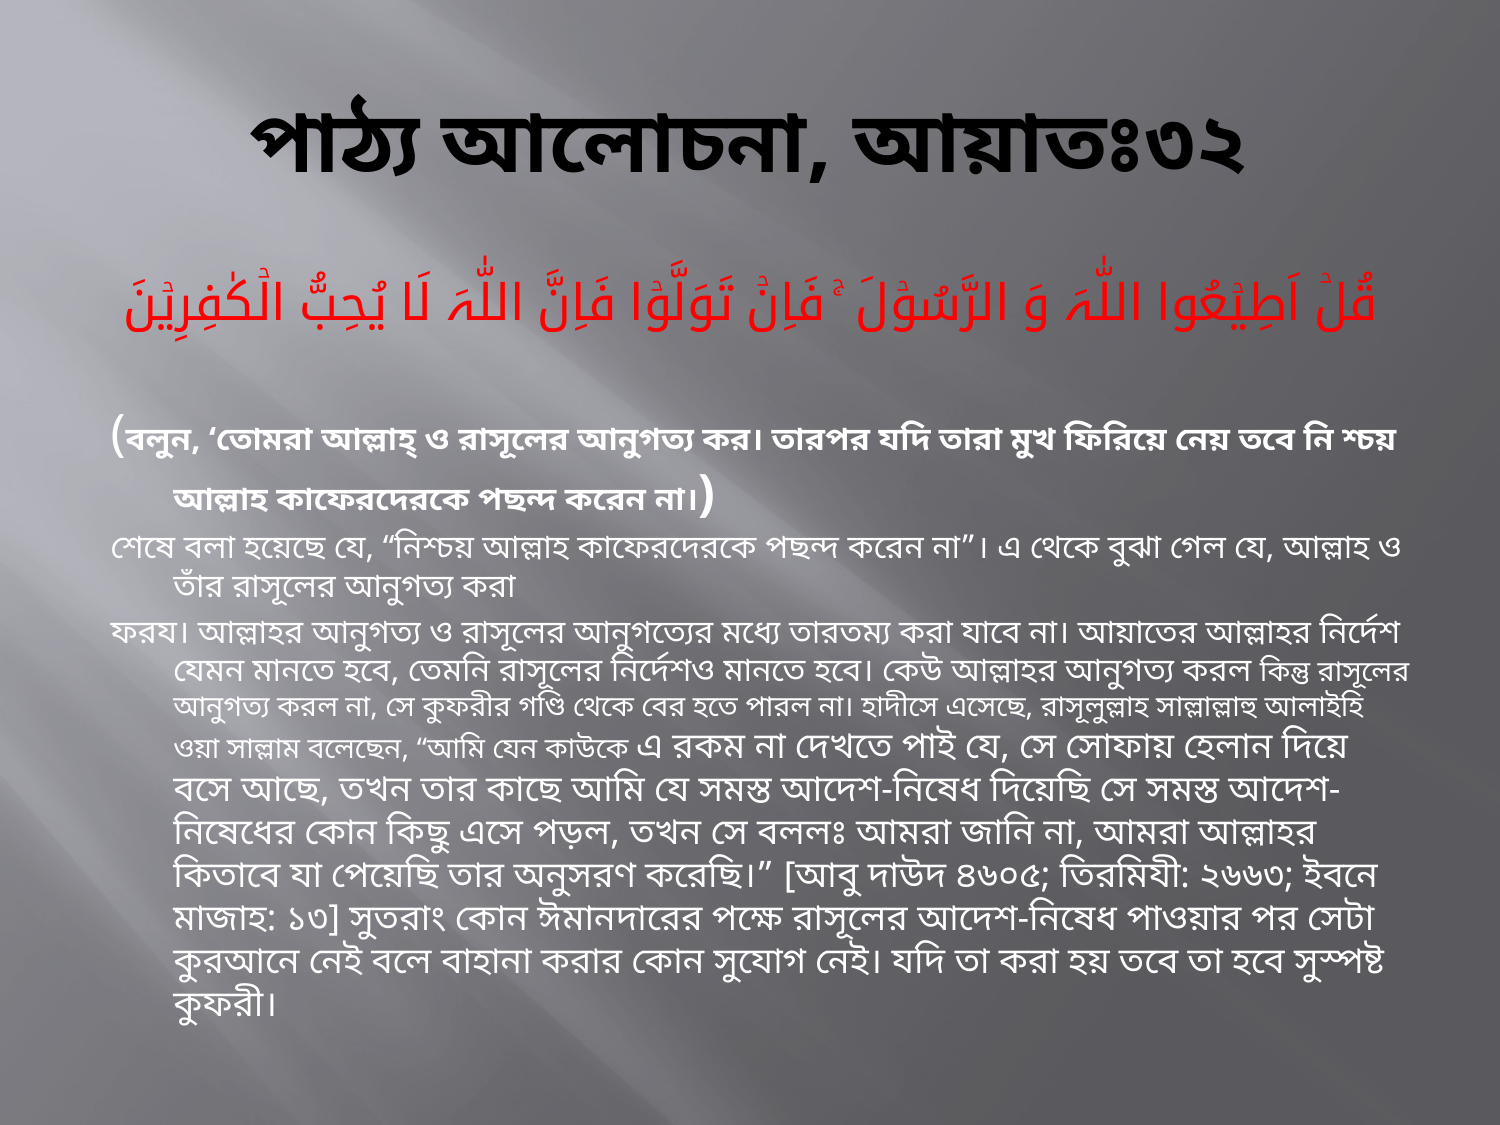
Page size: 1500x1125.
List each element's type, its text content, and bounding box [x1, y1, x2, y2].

list قُلۡ اَطِیۡعُوا اللّٰہَ وَ الرَّسُوۡلَ ۚ فَاِنۡ تَوَلَّوۡا فَاِنَّ اللّٰہَ لَا یُحِبُّ الۡکٰفِرِیۡنَ (বলুন, ‘তোমরা আল্লাহ্ ও রাসূলের আনুগত্য কর। তারপর যদি তারা মুখ ফিরিয়ে নেয় তবে নি শ্চয় আল্লাহ কাফেরদেরকে পছন্দ করেন না।) শেষে বলা হয়েছে যে, “নিশ্চয় আল্লাহ কাফেরদেরকে পছন্দ করেন না”। এ থেকে বুঝা গেল যে, আল্লাহ ও তাঁর রাসূলের আনুগত্য করা ফরয। আল্লাহর আনুগত্য ও রাসূলের আনুগত্যের মধ্যে তারতম্য করা যাবে না। আয়াতের আল্লাহর নির্দেশ যেমন মানতে হবে, তেমনি রাসূলের নির্দেশও মানতে হবে। কেউ আল্লাহর আনুগত্য করল কিন্তু রাসূলের আনুগত্য করল না, সে কুফরীর গণ্ডি থেকে বের হতে পারল না। হাদীসে এসেছে, রাসূলুল্লাহ সাল্লাল্লাহু আলাইহি ওয়া সাল্লাম বলেছেন, “আমি যেন কাউকে এ রকম না দেখতে পাই যে, সে সোফায় হেলান দিয়ে বসে আছে, তখন তার কাছে আমি যে সমস্ত আদেশ-নিষেধ দিয়েছি সে সমস্ত আদেশ-নিষেধের কোন কিছু এসে পড়ল, তখন সে বললঃ আমরা জানি না, আমরা আল্লাহর কিতাবে যা পেয়েছি তার অনুসরণ করেছি।” [আবু দাউদ ৪৬০৫; তিরমিযী: ২৬৬৩; ইবনে মাজাহ: ১৩] সুতরাং কোন ঈমানদারের পক্ষে রাসূলের আদেশ-নিষেধ পাওয়ার পর সেটা কুরআনে নেই বলে বাহানা করার কোন সুযোগ নেই। যদি তা করা হয় তবে তা হবে সুস্পষ্ট কুফরী। [75, 262, 1425, 1035]
title পাঠ্য আলোচনা, আয়াতঃ৩২ [75, 45, 1425, 233]
